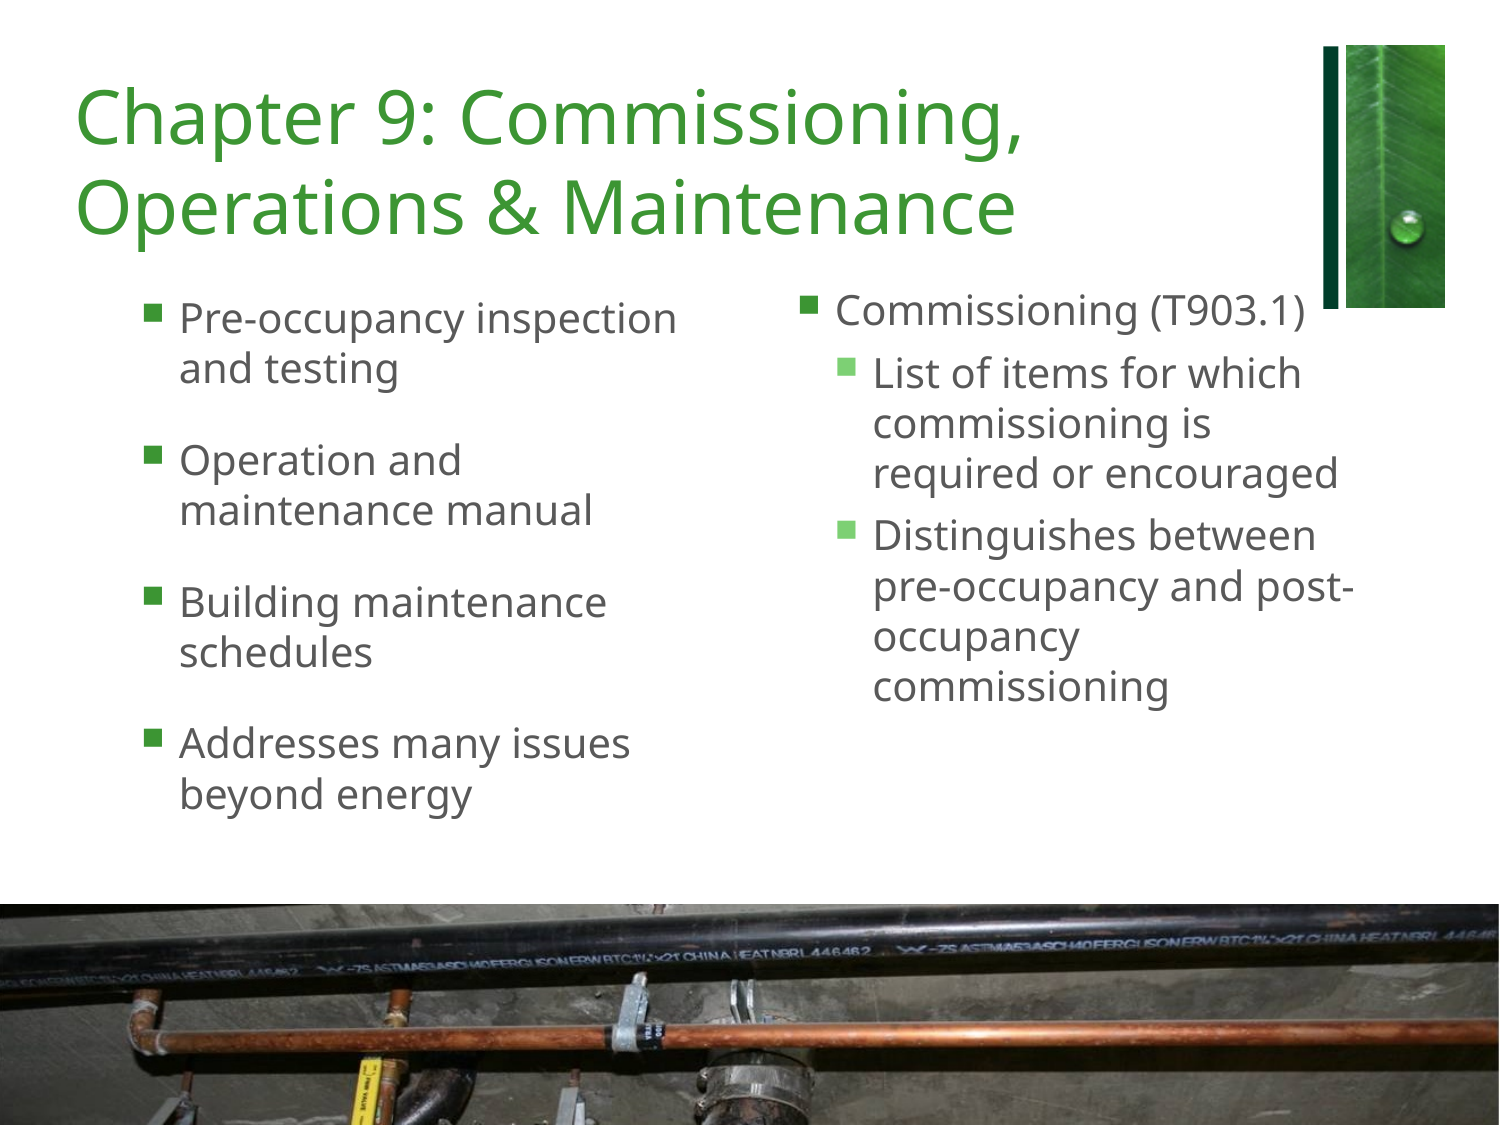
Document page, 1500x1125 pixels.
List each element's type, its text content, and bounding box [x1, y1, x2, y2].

picture [1346, 45, 1445, 308]
title Chapter 9: Commissioning, Operations & Maintenance [58, 61, 1275, 245]
list Commissioning (T903.1) List of items for which commissioning is required or encouraged Distinguishes between pre-occupancy and post-occupancy commissioning [782, 276, 1378, 901]
list Pre-occupancy inspection and testing Operation and maintenance manual Building maintenance schedules Addresses many issues beyond energy [126, 283, 722, 901]
picture [0, 904, 1500, 1125]
